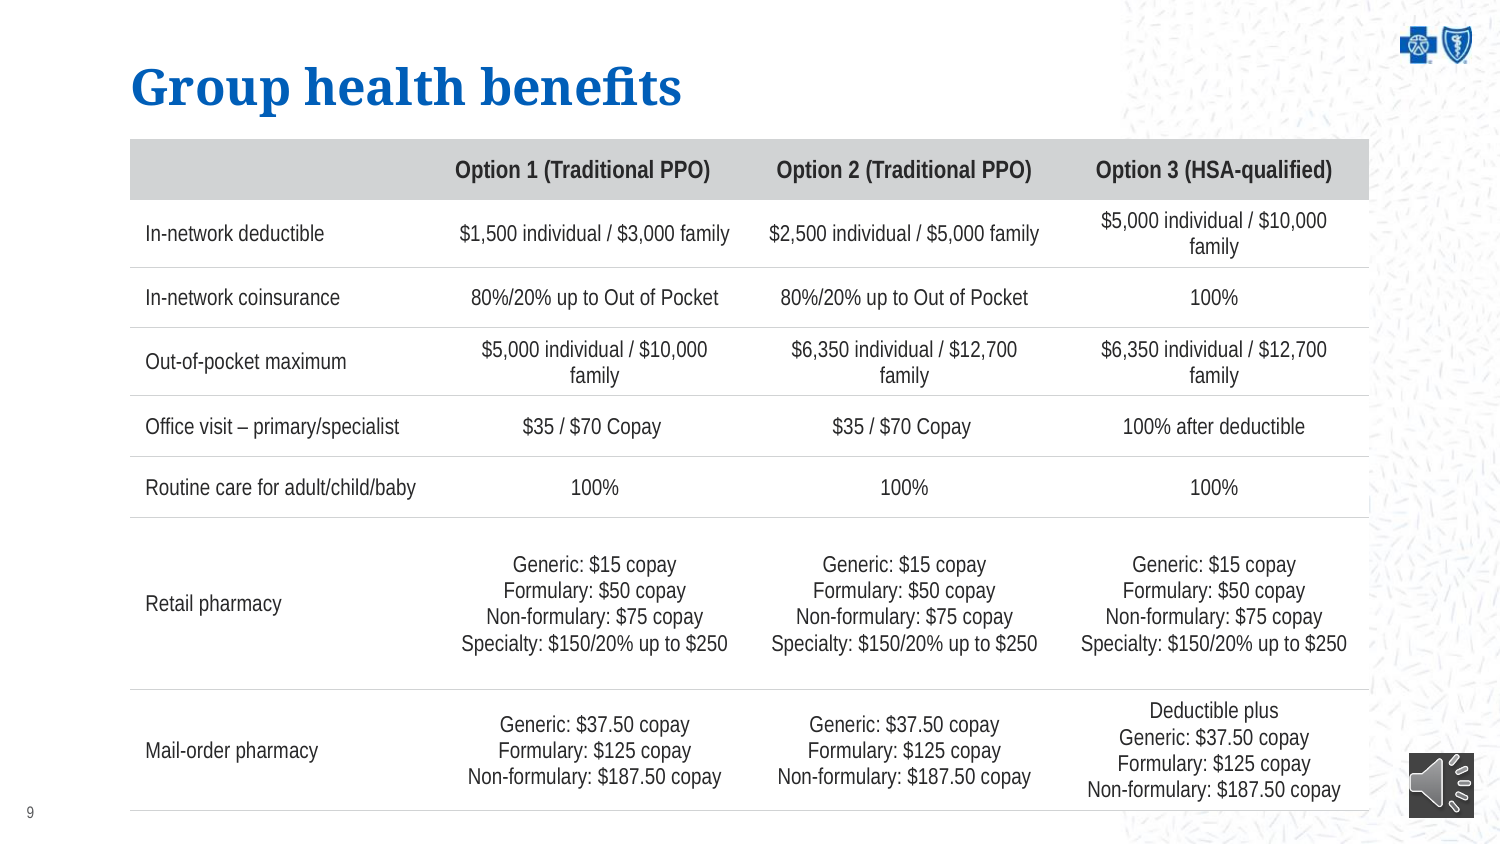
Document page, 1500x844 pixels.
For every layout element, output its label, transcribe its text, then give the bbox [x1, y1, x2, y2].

table_cell Generic: $15 copay Formulary: $50 copay Non-formulary: $75 copay Specialty: $150/20% up to $250 [750, 518, 1059, 689]
table_cell $35 / $70 Copay [750, 396, 1059, 456]
table_cell 100% after deductible [1059, 396, 1369, 456]
table_cell Deductible plus Generic: $37.50 copay Formulary: $125 copay Non-formulary: $187.50 copay [1059, 690, 1369, 810]
table_cell $5,000 individual / $10,000 family [1059, 200, 1369, 267]
table_cell 100% [1059, 268, 1369, 327]
title Group health benefits [130, 55, 1407, 120]
table_cell Generic: $37.50 copay Formulary: $125 copay Non-formulary: $187.50 copay [440, 690, 750, 810]
table_cell $35 / $70 Copay [440, 396, 750, 456]
table_header [130, 139, 440, 199]
table_cell 80%/20% up to Out of Pocket [440, 268, 750, 327]
table_cell $6,350 individual / $12,700 family [750, 328, 1059, 395]
table_cell Out-of-pocket maximum [130, 328, 440, 395]
table_cell Mail-order pharmacy [130, 690, 440, 810]
table_cell Generic: $37.50 copay Formulary: $125 copay Non-formulary: $187.50 copay [750, 690, 1059, 810]
table_header Option 1 (Traditional PPO) [440, 139, 750, 199]
table_cell $6,350 individual / $12,700 family [1059, 328, 1369, 395]
table_header Option 3 (HSA-qualified) [1059, 139, 1369, 199]
table_cell In-network deductible [130, 200, 440, 267]
table_cell $2,500 individual / $5,000 family [750, 200, 1059, 267]
table_cell Routine care for adult/child/baby [130, 457, 440, 517]
table_cell In-network coinsurance [130, 268, 440, 327]
table_cell Office visit – primary/specialist [130, 396, 440, 456]
table_cell $1,500 individual / $3,000 family [440, 200, 750, 267]
picture [0, 0, 1500, 844]
table_cell Generic: $15 copay Formulary: $50 copay Non-formulary: $75 copay Specialty: $150/20% up to $250 [440, 518, 750, 689]
table_header Option 2 (Traditional PPO) [750, 139, 1059, 199]
table_cell 80%/20% up to Out of Pocket [750, 268, 1059, 327]
table_cell Retail pharmacy [130, 518, 440, 689]
table_cell 100% [1059, 457, 1369, 517]
table_cell Generic: $15 copay Formulary: $50 copay Non-formulary: $75 copay Specialty: $150/20% up to $250 [1059, 518, 1369, 689]
table_cell 100% [750, 457, 1059, 517]
table_cell $5,000 individual / $10,000 family [440, 328, 750, 395]
table_cell 100% [440, 457, 750, 517]
